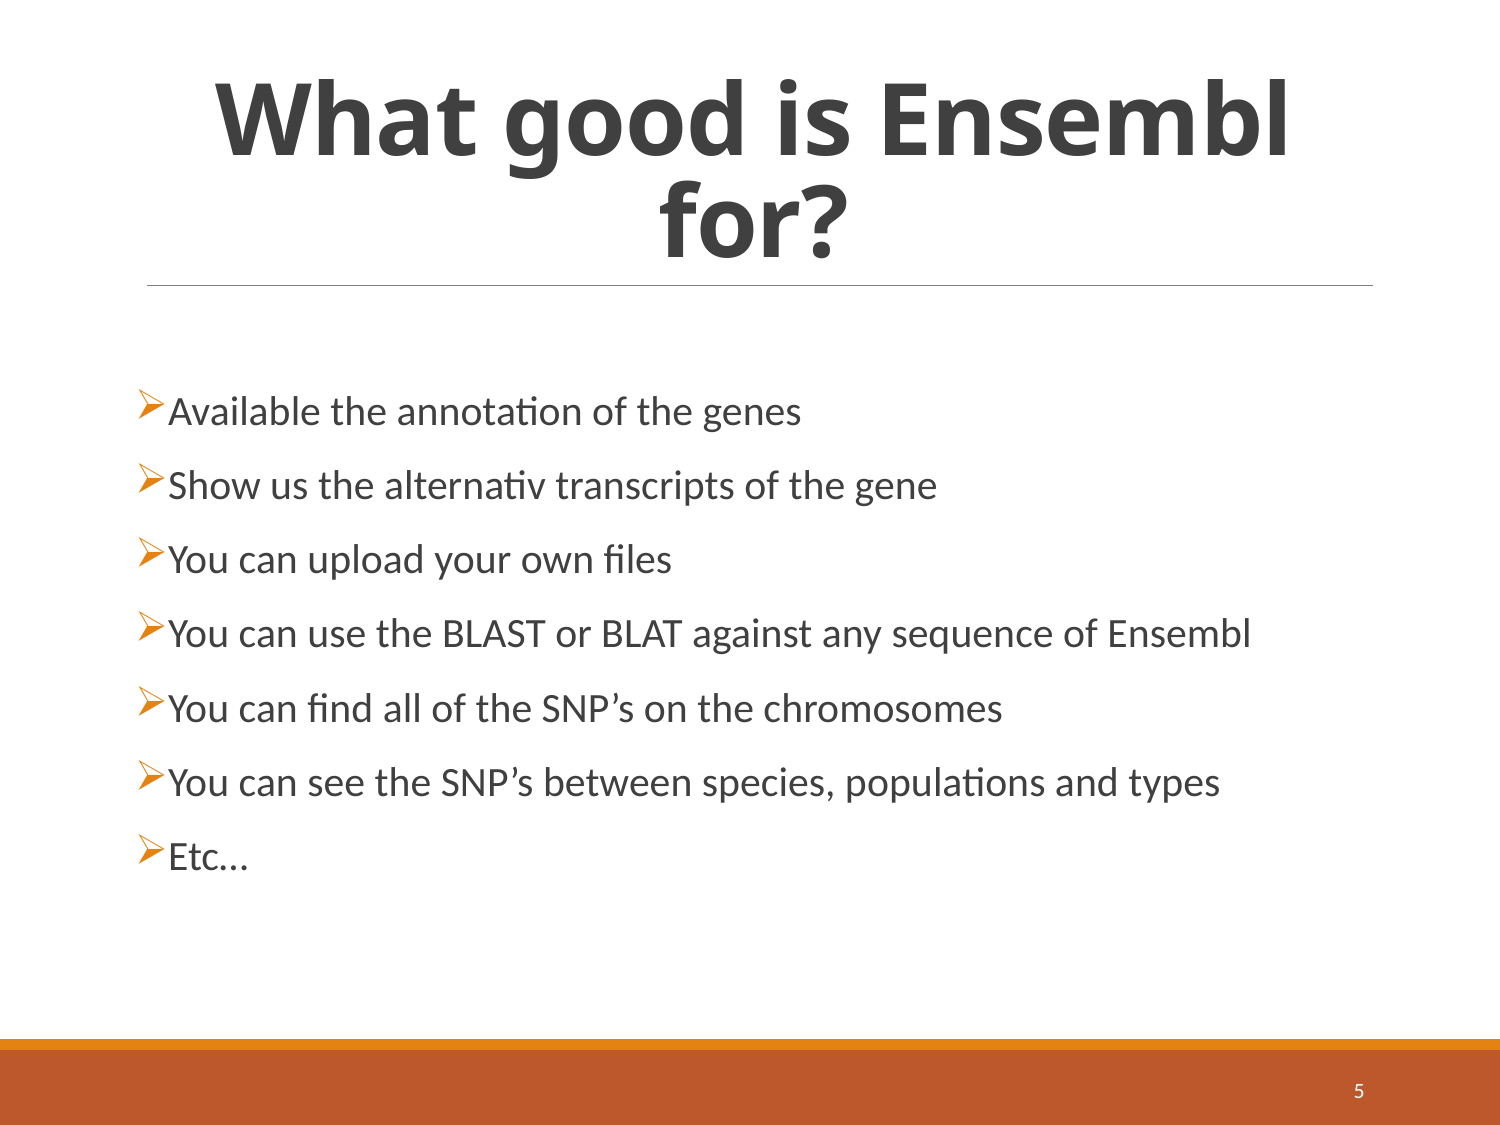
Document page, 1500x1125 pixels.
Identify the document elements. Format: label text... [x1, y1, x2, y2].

title What good is Ensembl for? [135, 47, 1373, 285]
list Available the annotation of the genes Show us the alternativ transcripts of the gene You can upload your own files You can use the BLAST or BLAT against any sequence of Ensembl You can find all of the SNP’s on the chromosomes You can see the SNP’s between species, populations and types Etc… [135, 302, 1373, 963]
slide_number 5 [1218, 1059, 1380, 1120]
